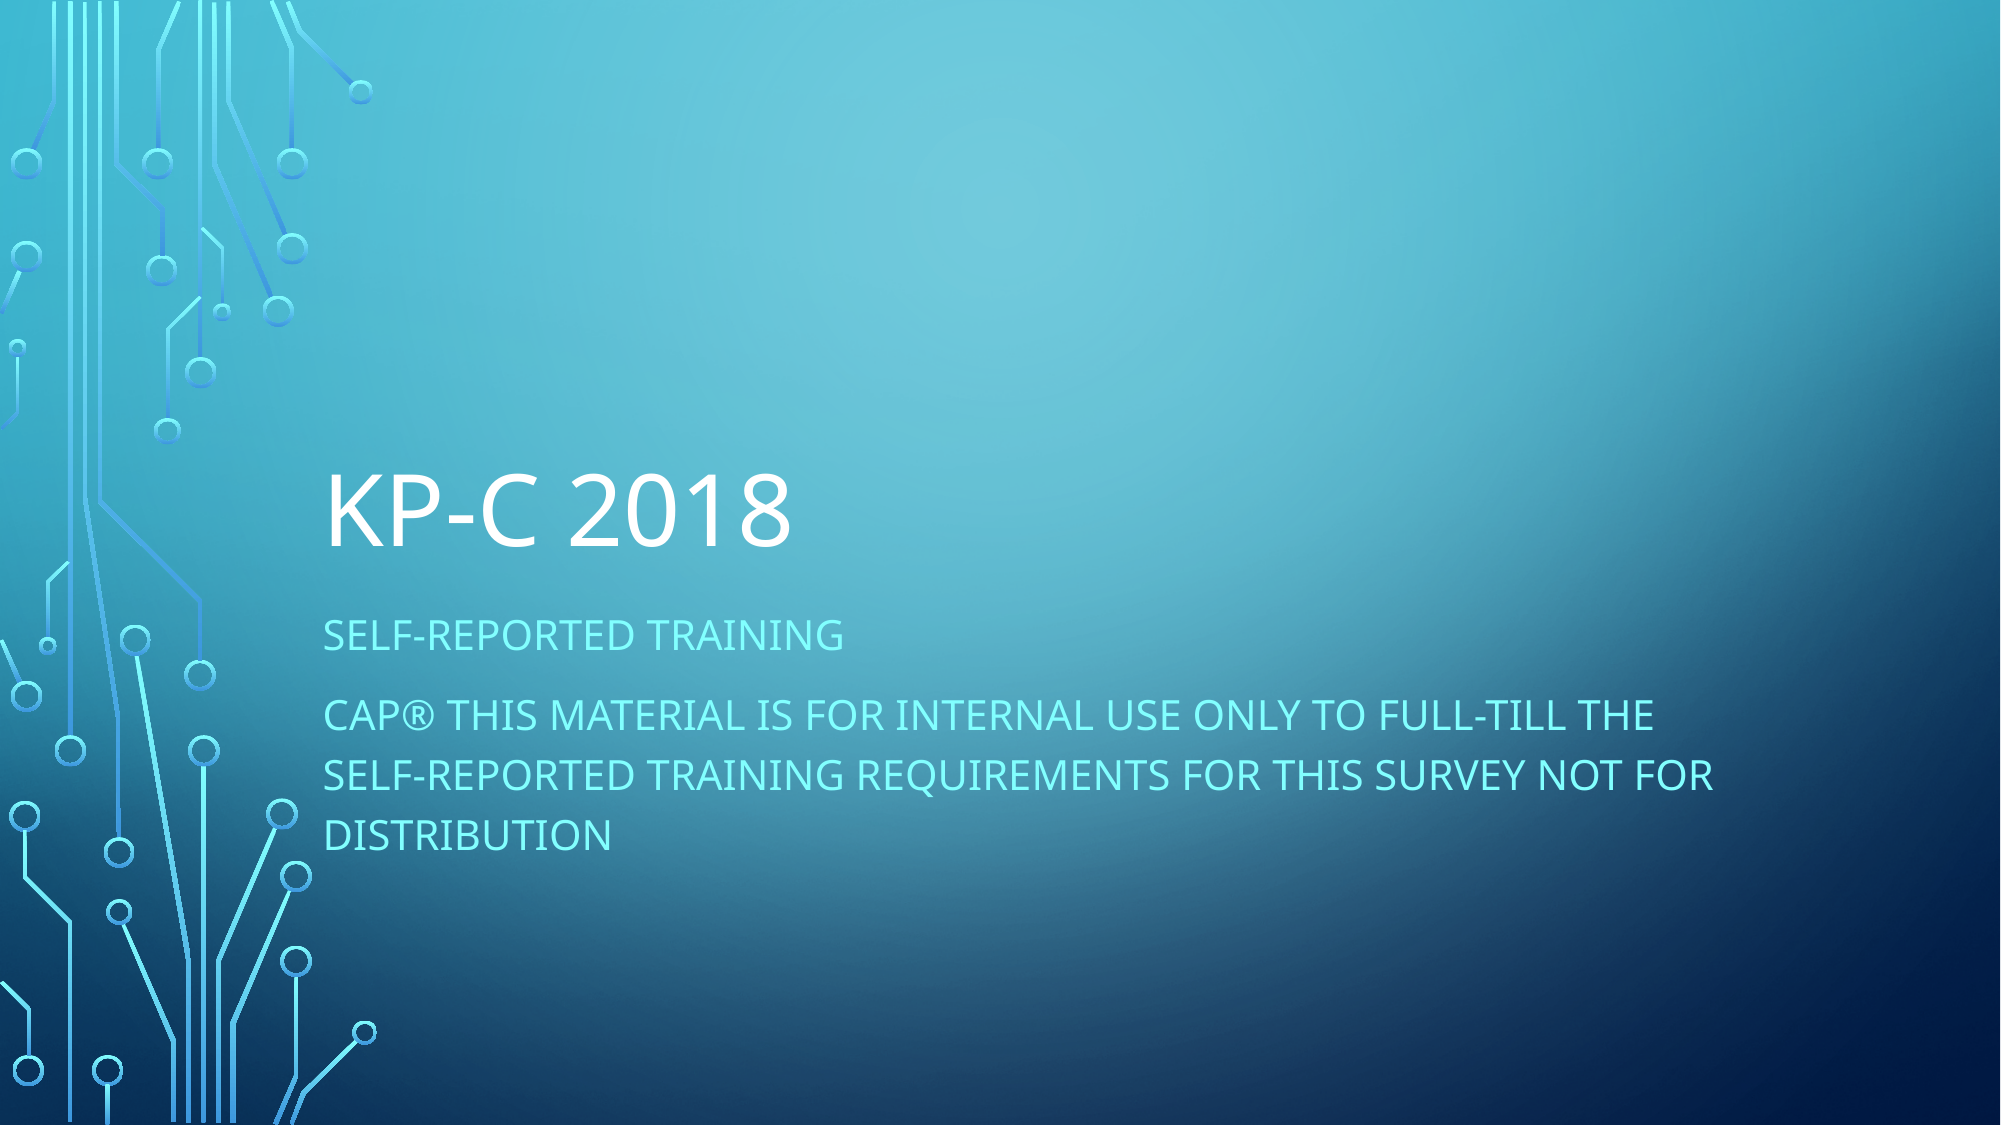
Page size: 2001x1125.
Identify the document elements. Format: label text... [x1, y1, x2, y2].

subtitle Self-Reported Training CAP® this material is for internal use only to full-till the Self-reported training requirements for this survey not for distribution [307, 590, 1750, 863]
title KP-C 2018 [307, 184, 1750, 576]
